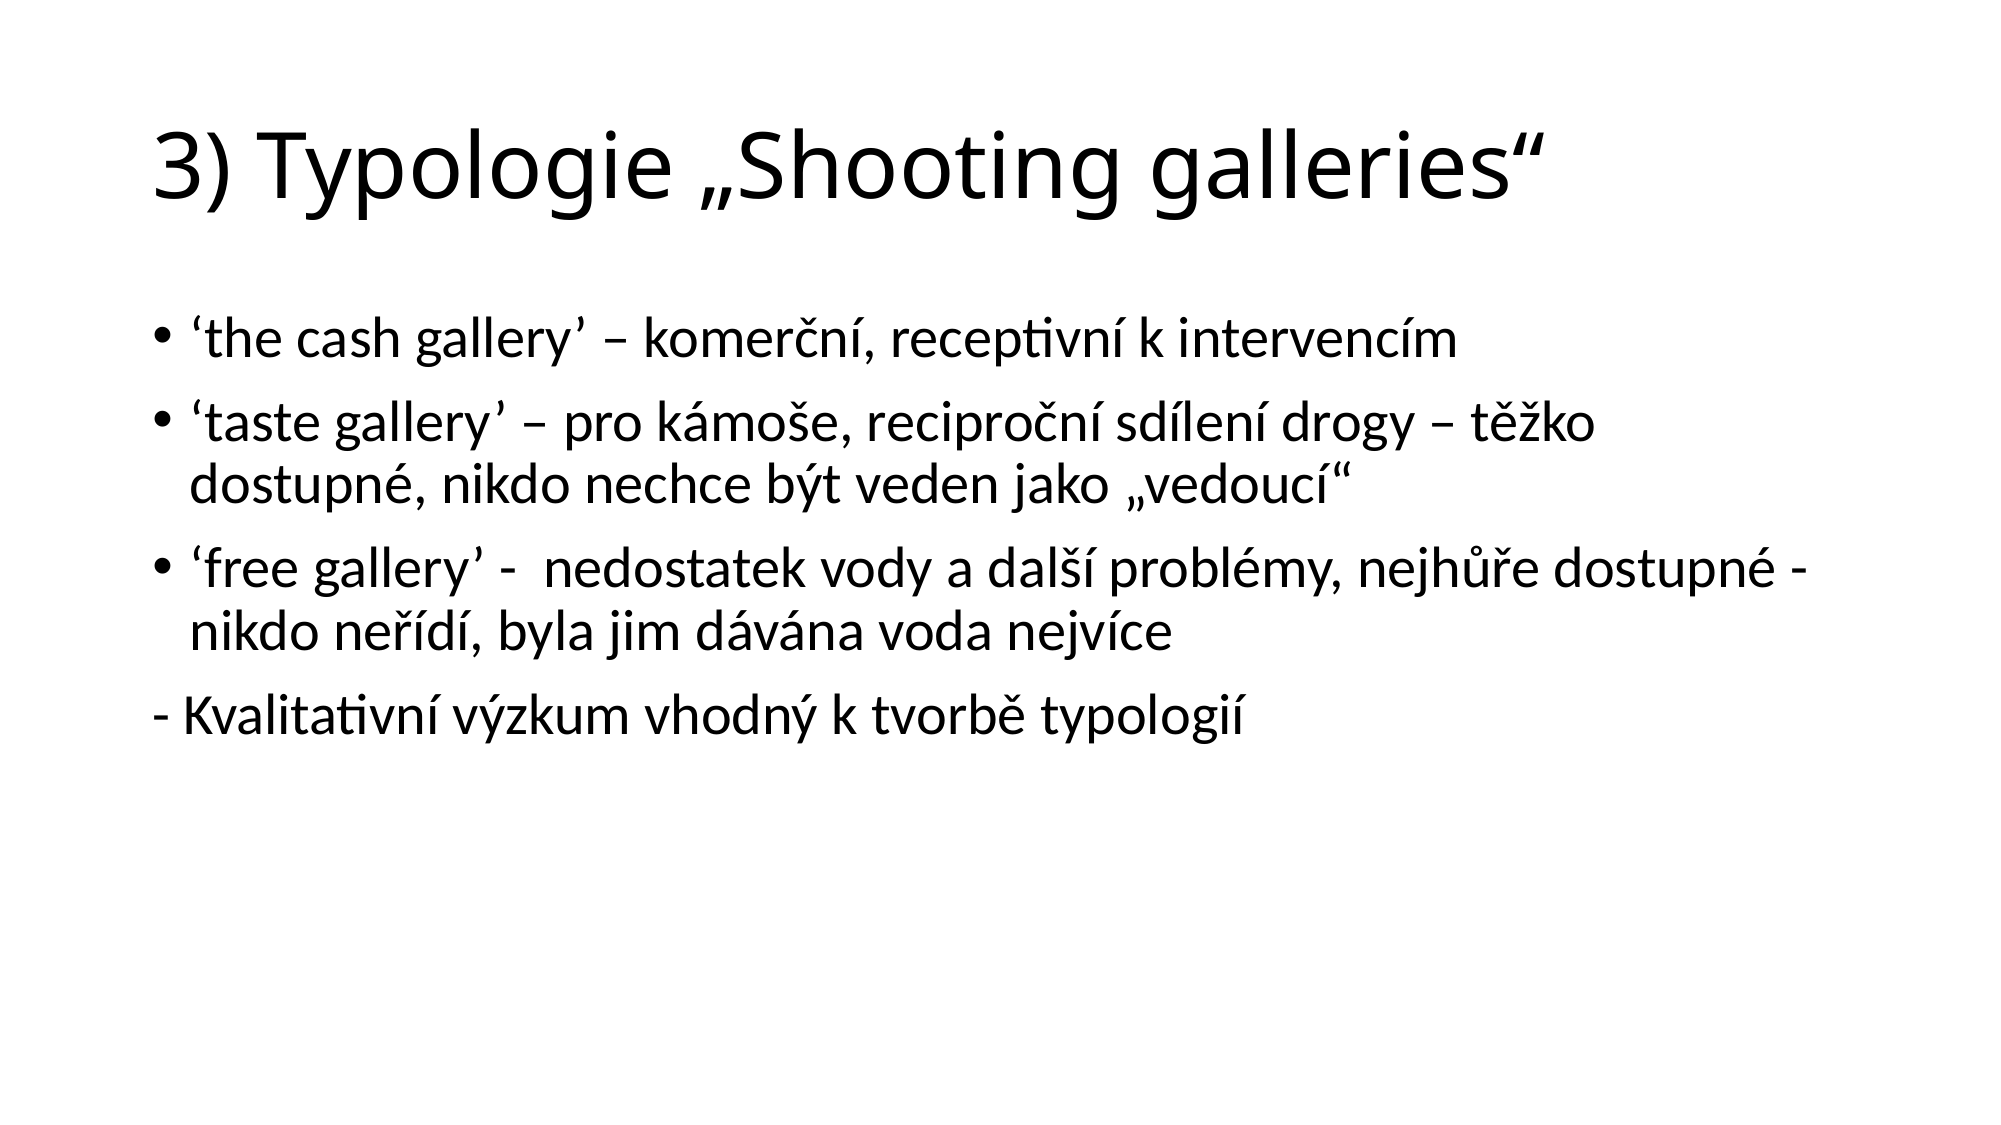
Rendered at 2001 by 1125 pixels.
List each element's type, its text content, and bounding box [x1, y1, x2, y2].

title 3) Typologie „Shooting galleries“ [137, 59, 1863, 278]
list ‘the cash gallery’ – komerční, receptivní k intervencím ‘taste gallery’ – pro kámoše, reciproční sdílení drogy – těžko dostupné, nikdo nechce být veden jako „vedoucí“ ‘free gallery’ - nedostatek vody a další problémy, nejhůře dostupné - nikdo neřídí, byla jim dávána voda nejvíce - Kvalitativní výzkum vhodný k tvorbě typologií [137, 299, 1863, 1014]
